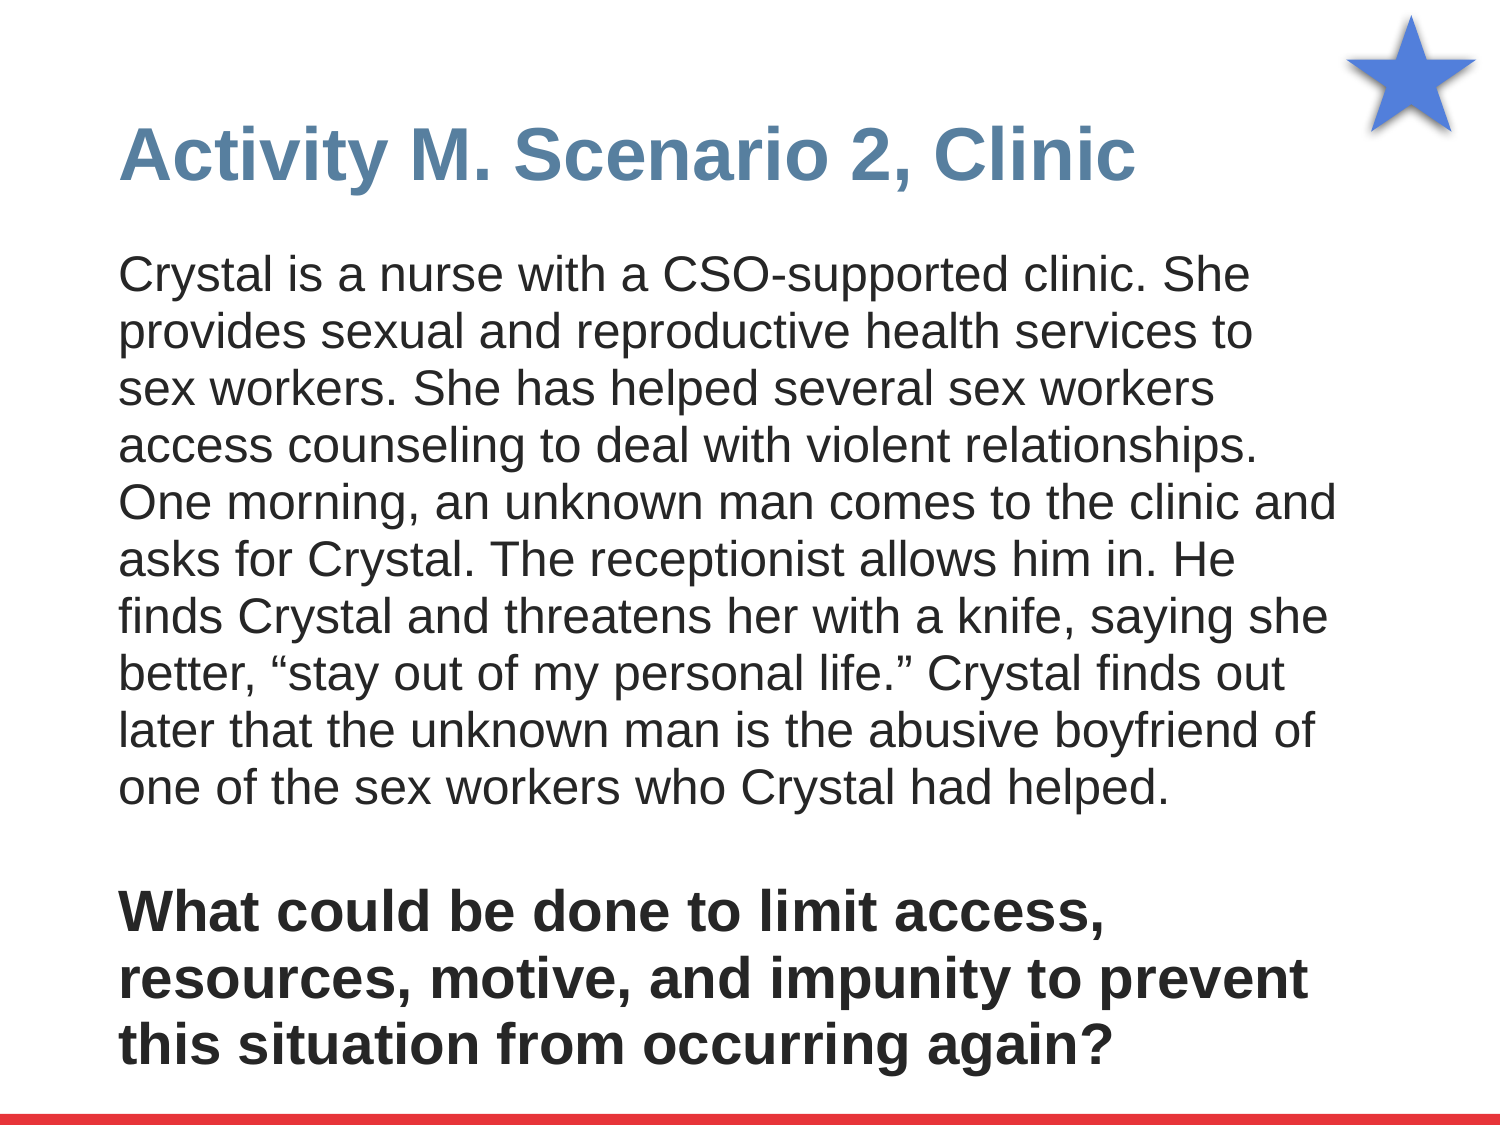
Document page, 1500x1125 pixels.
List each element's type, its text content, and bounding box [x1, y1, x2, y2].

title Activity M. Scenario 2, Clinic [103, 73, 1397, 205]
list Crystal is a nurse with a CSO-supported clinic. She provides sexual and reproductive health services to sex workers. She has helped several sex workers access counseling to deal with violent relationships. One morning, an unknown man comes to the clinic and asks for Crystal. The receptionist allows him in. He finds Crystal and threatens her with a knife, saying she better, “stay out of my personal life.” Crystal finds out later that the unknown man is the abusive boyfriend of one of the sex workers who Crystal had helped. What could be done to limit access, resources, motive, and impunity to prevent this situation from occurring again? [103, 238, 1361, 1048]
text_box [1346, 15, 1477, 132]
